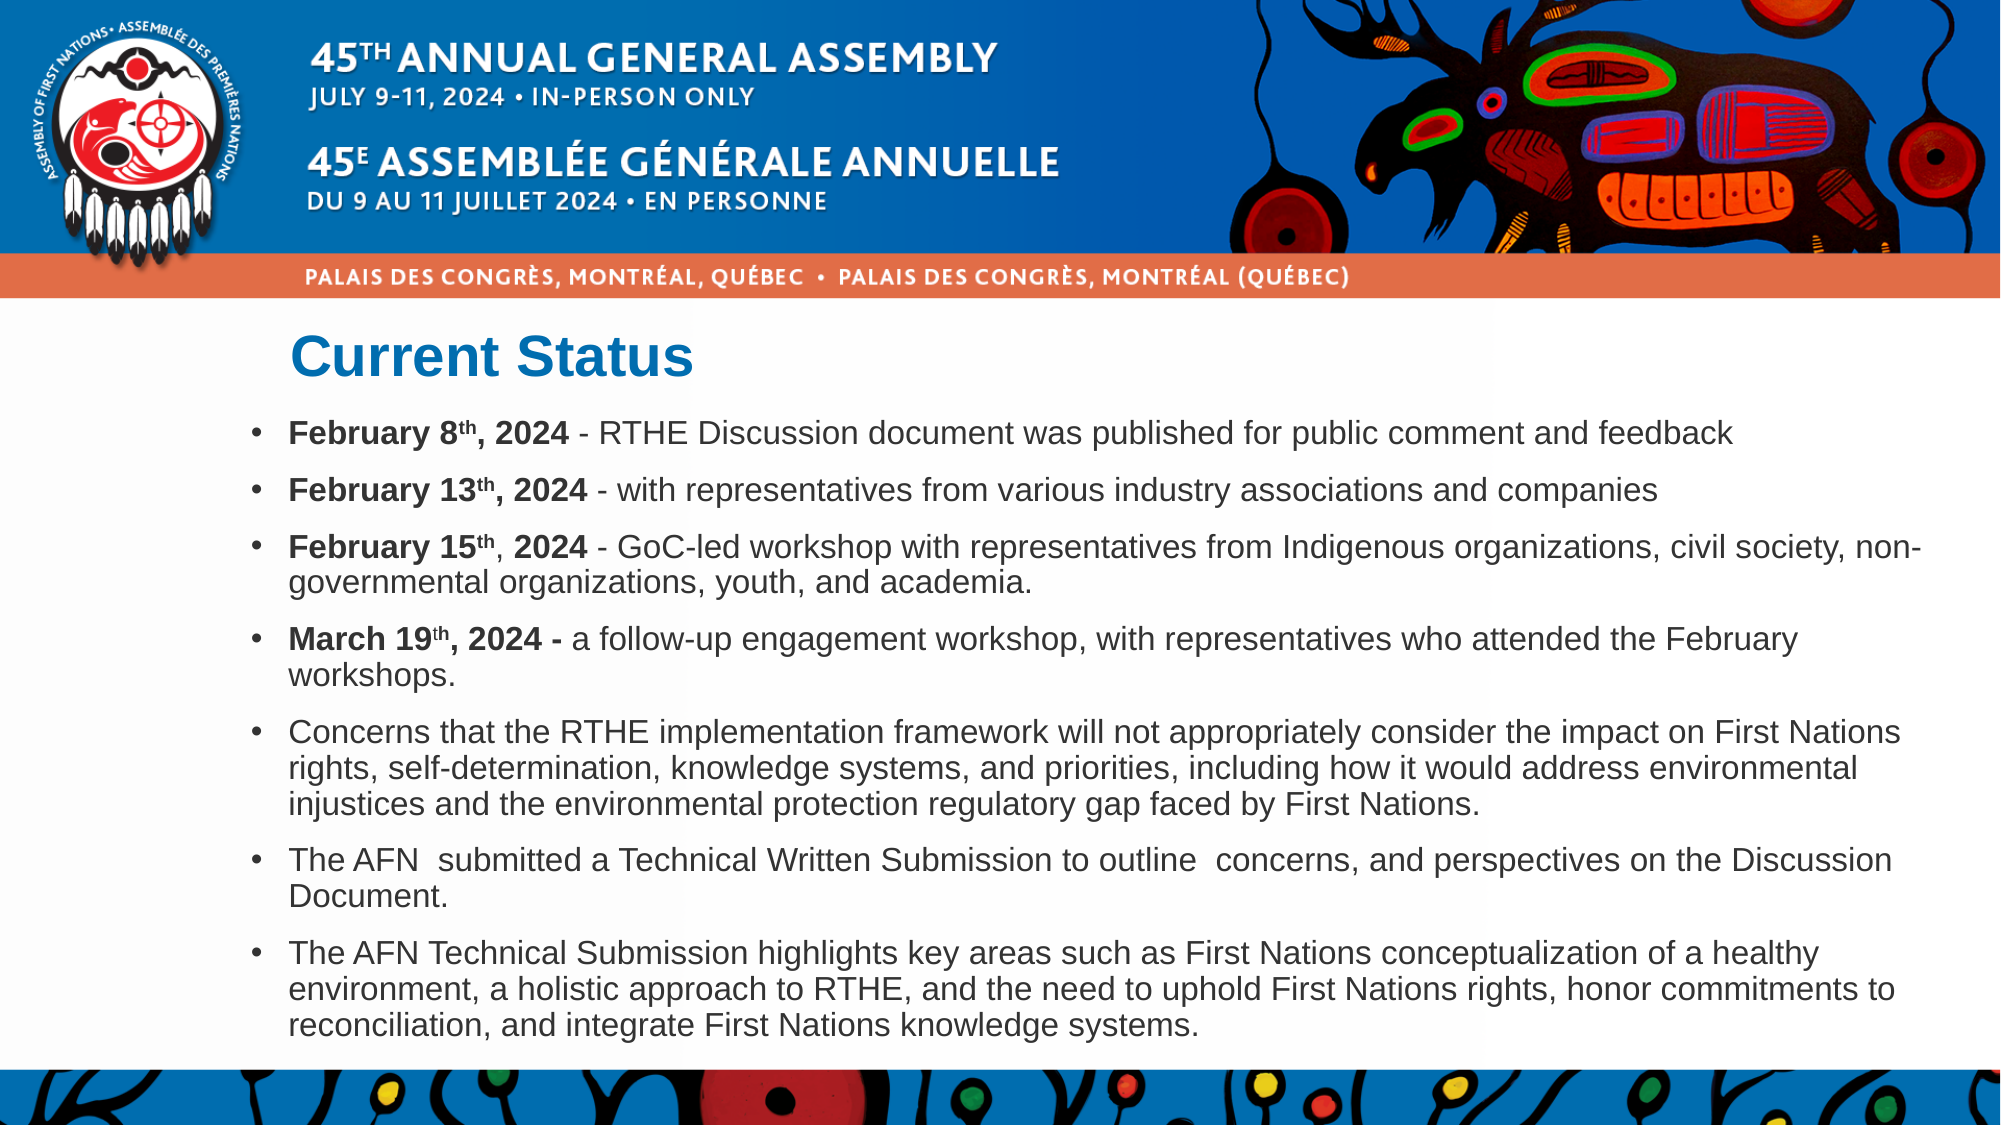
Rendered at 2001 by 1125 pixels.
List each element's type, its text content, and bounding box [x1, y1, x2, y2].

title Current Status [275, 248, 2000, 467]
list February 8th, 2024 - RTHE Discussion document was published for public comment and feedback February 13th, 2024 - with representatives from various industry associations and companies February 15th, 2024 - GoC-led workshop with representatives from Indigenous organizations, civil society, non-governmental organizations, youth, and academia. March 19th, 2024 - a follow-up engagement workshop, with representatives who attended the February workshops. Concerns that the RTHE implementation framework will not appropriately consider the impact on First Nations rights, self-determination, knowledge systems, and priorities, including how it would address environmental injustices and the environmental protection regulatory gap faced by First Nations. The AFN submitted a Technical Written Submission to outline concerns, and perspectives on the Discussion Document. The AFN Technical Submission highlights key areas such as First Nations conceptualization of a healthy environment, a holistic approach to RTHE, and the need to uphold First Nations rights, honor commitments to reconciliation, and integrate First Nations knowledge systems. [235, 408, 1961, 957]
picture [0, 0, 2001, 1125]
